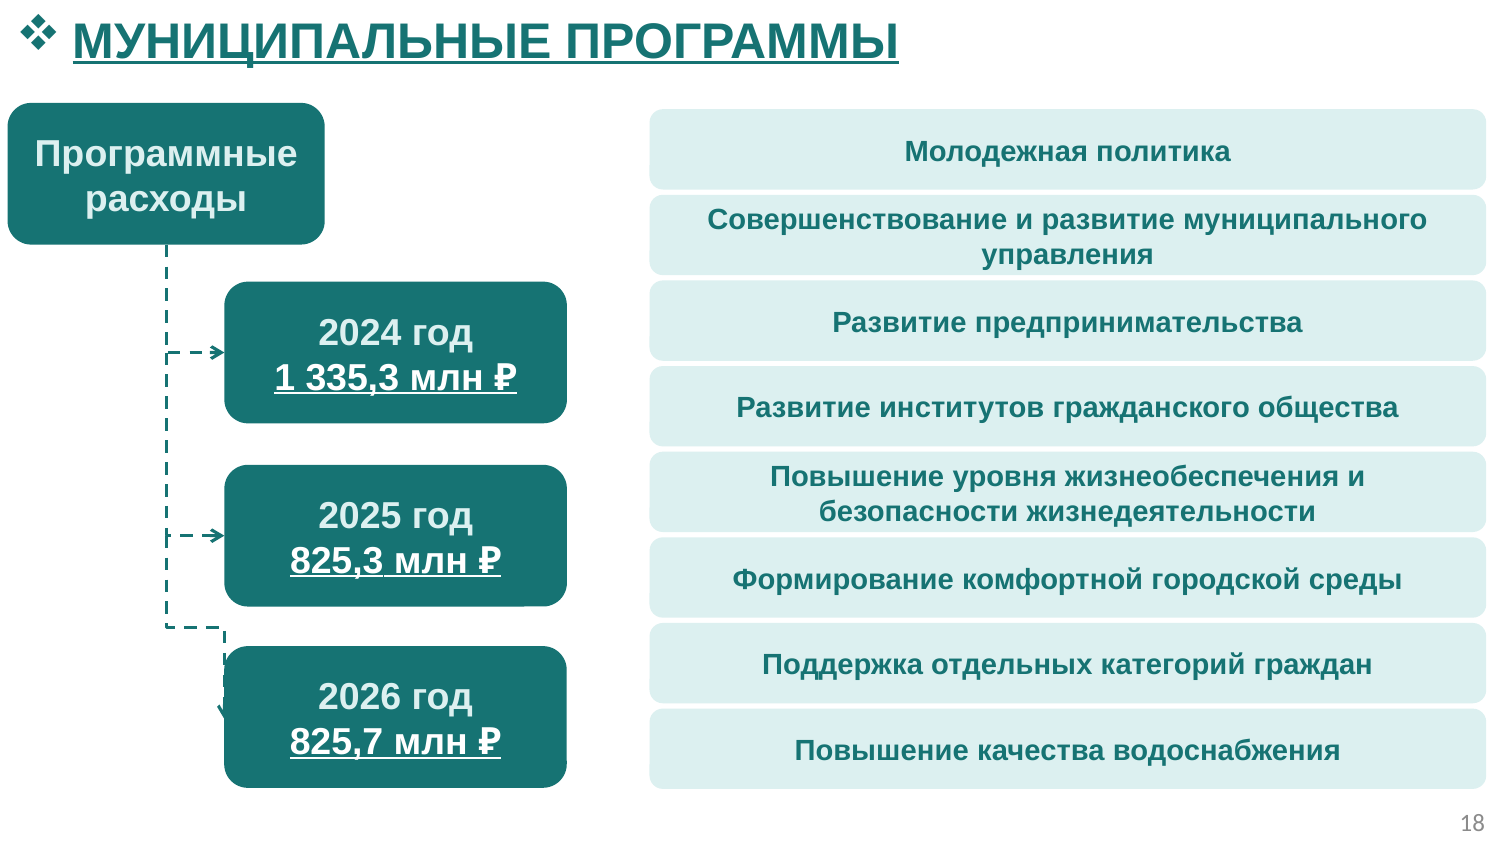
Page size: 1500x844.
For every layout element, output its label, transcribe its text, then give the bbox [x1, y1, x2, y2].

text_box Совершенствование и развитие муниципального управления [647, 192, 1489, 278]
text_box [103, 414, 288, 474]
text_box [103, 597, 288, 657]
text_box 2026 год 825,7 млн ₽ [222, 644, 569, 790]
text_box Формирование комфортной городской среды [647, 535, 1489, 620]
text_box Повышение качества водоснабжения [647, 706, 1489, 792]
text_box 2024 год 1 335,3 млн ₽ [222, 279, 570, 426]
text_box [141, 269, 250, 328]
text_box Повышение уровня жизнеобеспечения и безопасности жизнедеятельности [647, 449, 1489, 535]
text_box 2025 год 825,3 млн ₽ [222, 462, 570, 609]
text_box Развитие предпринимательства [647, 278, 1489, 363]
text_box МУНИЦИПАЛЬНЫЕ ПРОГРАММЫ [1, 0, 915, 76]
text_box Молодежная политика [647, 107, 1489, 192]
text_box Развитие институтов гражданского общества [647, 363, 1489, 449]
text_box Поддержка отдельных категорий граждан [647, 620, 1489, 706]
text_box Программные расходы [5, 100, 327, 247]
slide_number 18 [1423, 798, 1500, 844]
